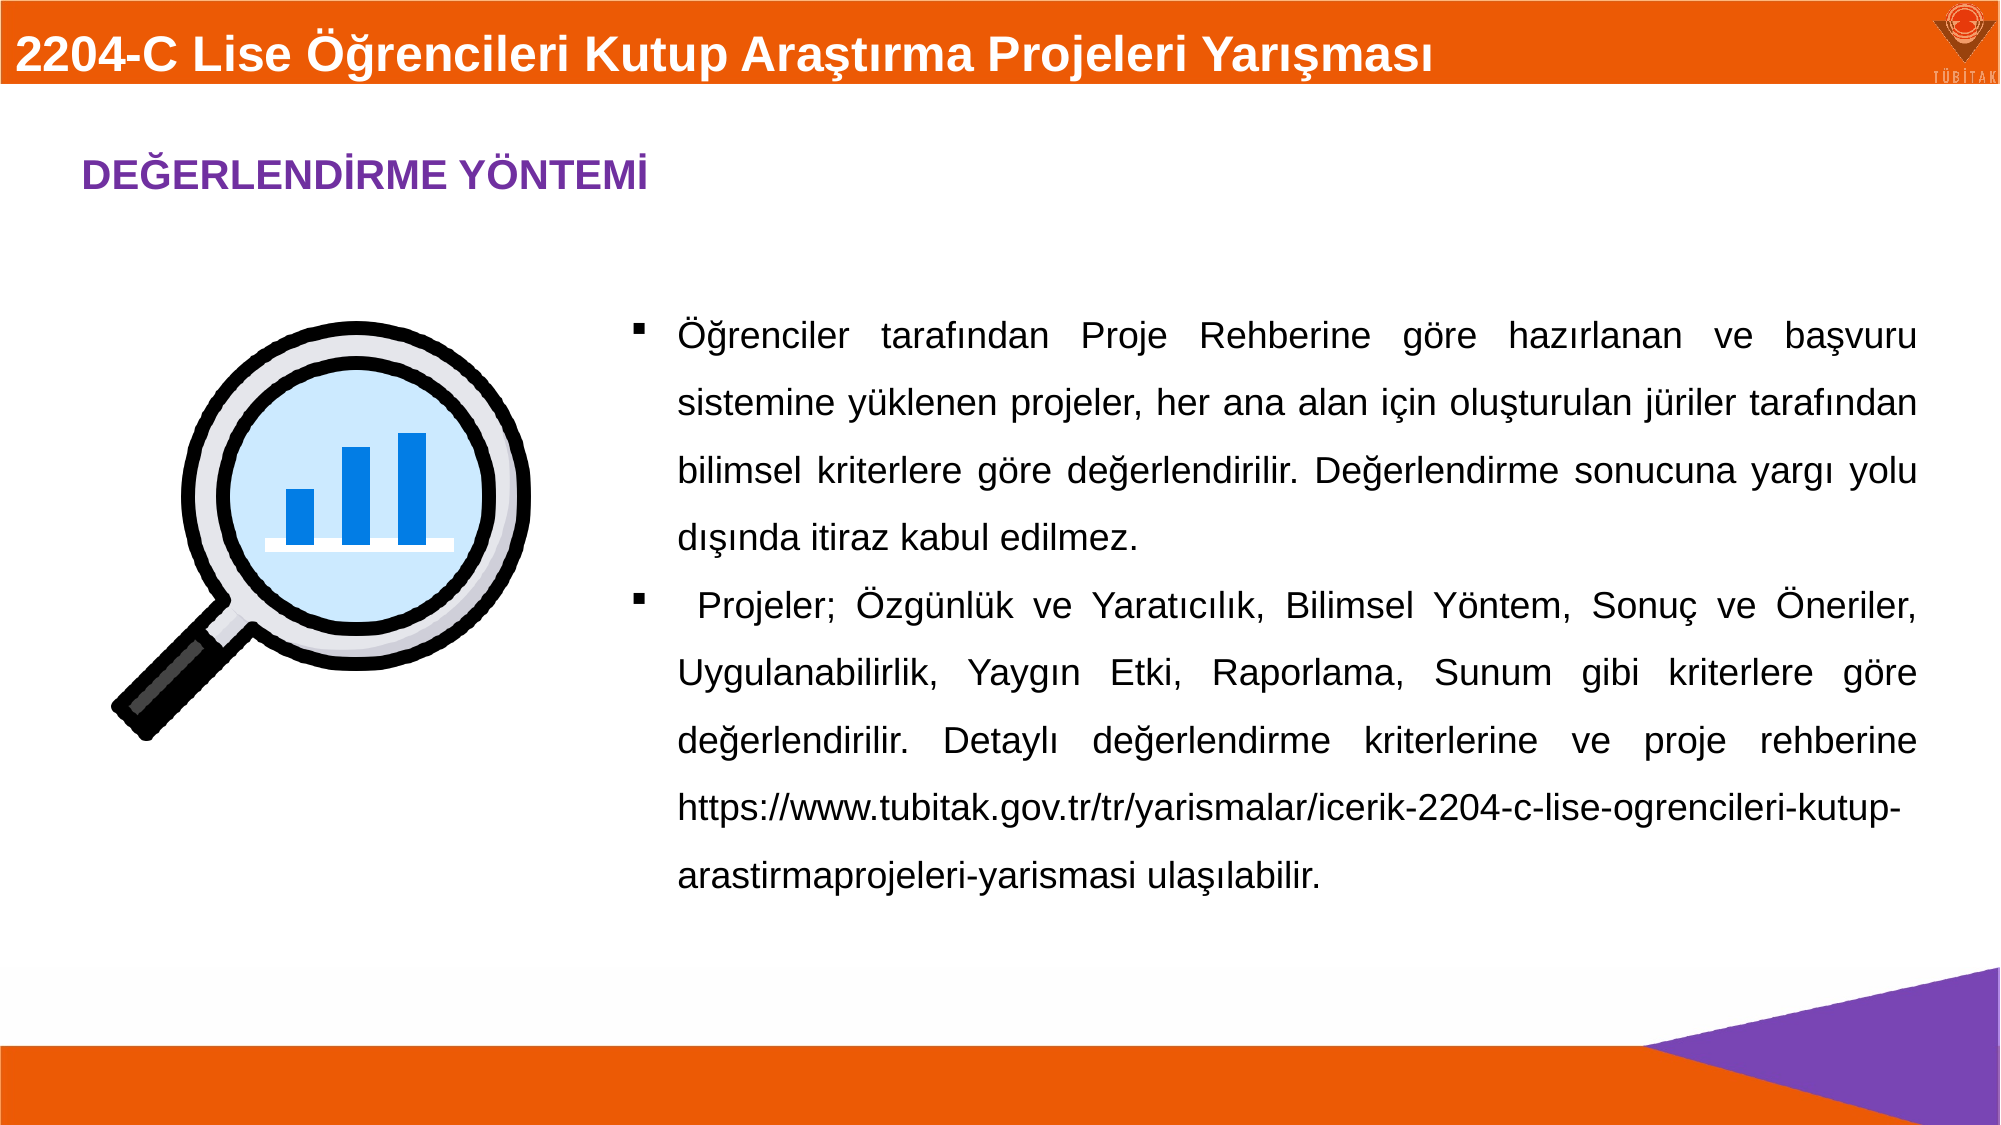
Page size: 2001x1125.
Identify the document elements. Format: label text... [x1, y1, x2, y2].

slide_number 11 [1412, 1027, 1863, 1087]
picture [0, 967, 2000, 1125]
picture [1788, 0, 2000, 84]
picture [97, 307, 545, 755]
text_box Öğrenciler tarafından Proje Rehberine göre hazırlanan ve başvuru sistemine yüklenen projeler, her ana alan için oluşturulan jüriler tarafından bilimsel kriterlere göre değerlendirilir. Değerlendirme sonucuna yargı yolu dışında itiraz kabul edilmez. Projeler; Özgünlük ve Yaratıcılık, Bilimsel Yöntem, Sonuç ve Öneriler, Uygulanabilirlik, Yaygın Etki, Raporlama, Sunum gibi kriterlere göre değerlendirilir. Detaylı değerlendirme kriterlerine ve proje rehberine https://www.tubitak.gov.tr/tr/yarismalar/icerik-2204-c-lise-ogrencileri-kutup-arastirmaprojeleri-yarismasi ulaşılabilir. [615, 280, 1933, 971]
text_box DEĞERLENDİRME YÖNTEMİ [66, 115, 1692, 206]
text_box 2204-C Lise Öğrencileri Kutup Araştırma Projeleri Yarışması [0, 0, 1788, 103]
